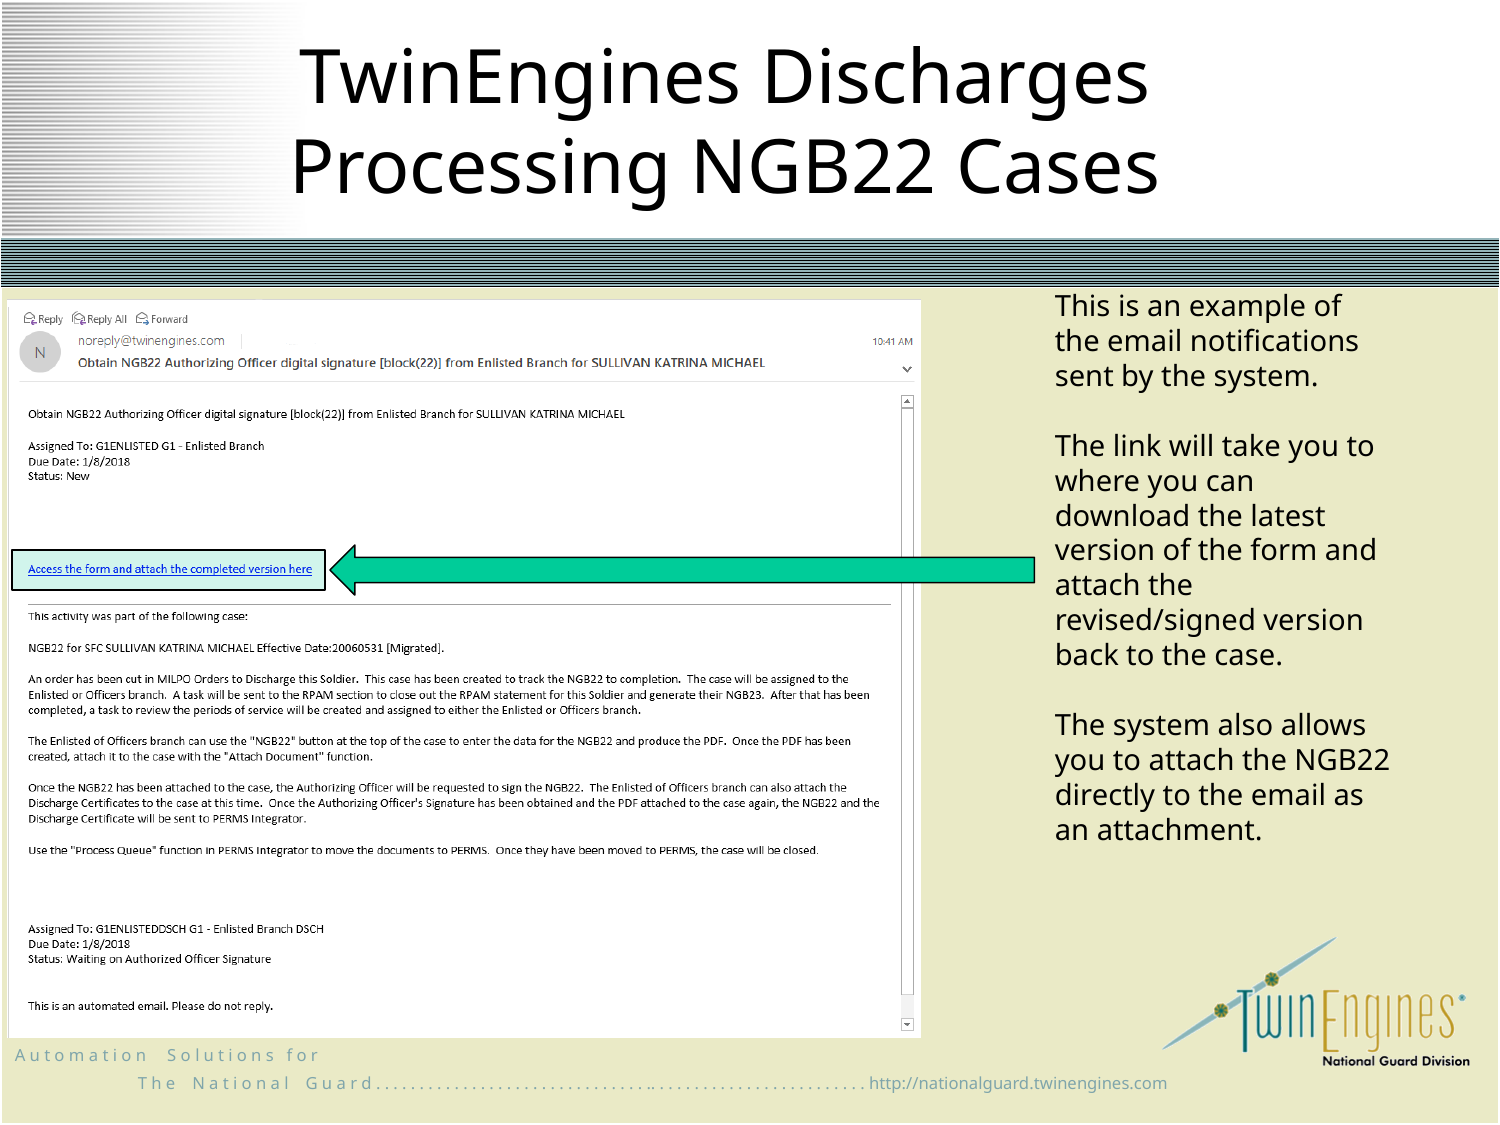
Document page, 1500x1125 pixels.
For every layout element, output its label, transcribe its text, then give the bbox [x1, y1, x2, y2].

picture [2, 2, 509, 237]
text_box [11, 279, 1408, 896]
picture [7, 299, 922, 1038]
title TwinEngines Discharges Processing NGB22 Cases [112, 24, 1338, 213]
picture [1162, 937, 1473, 1069]
